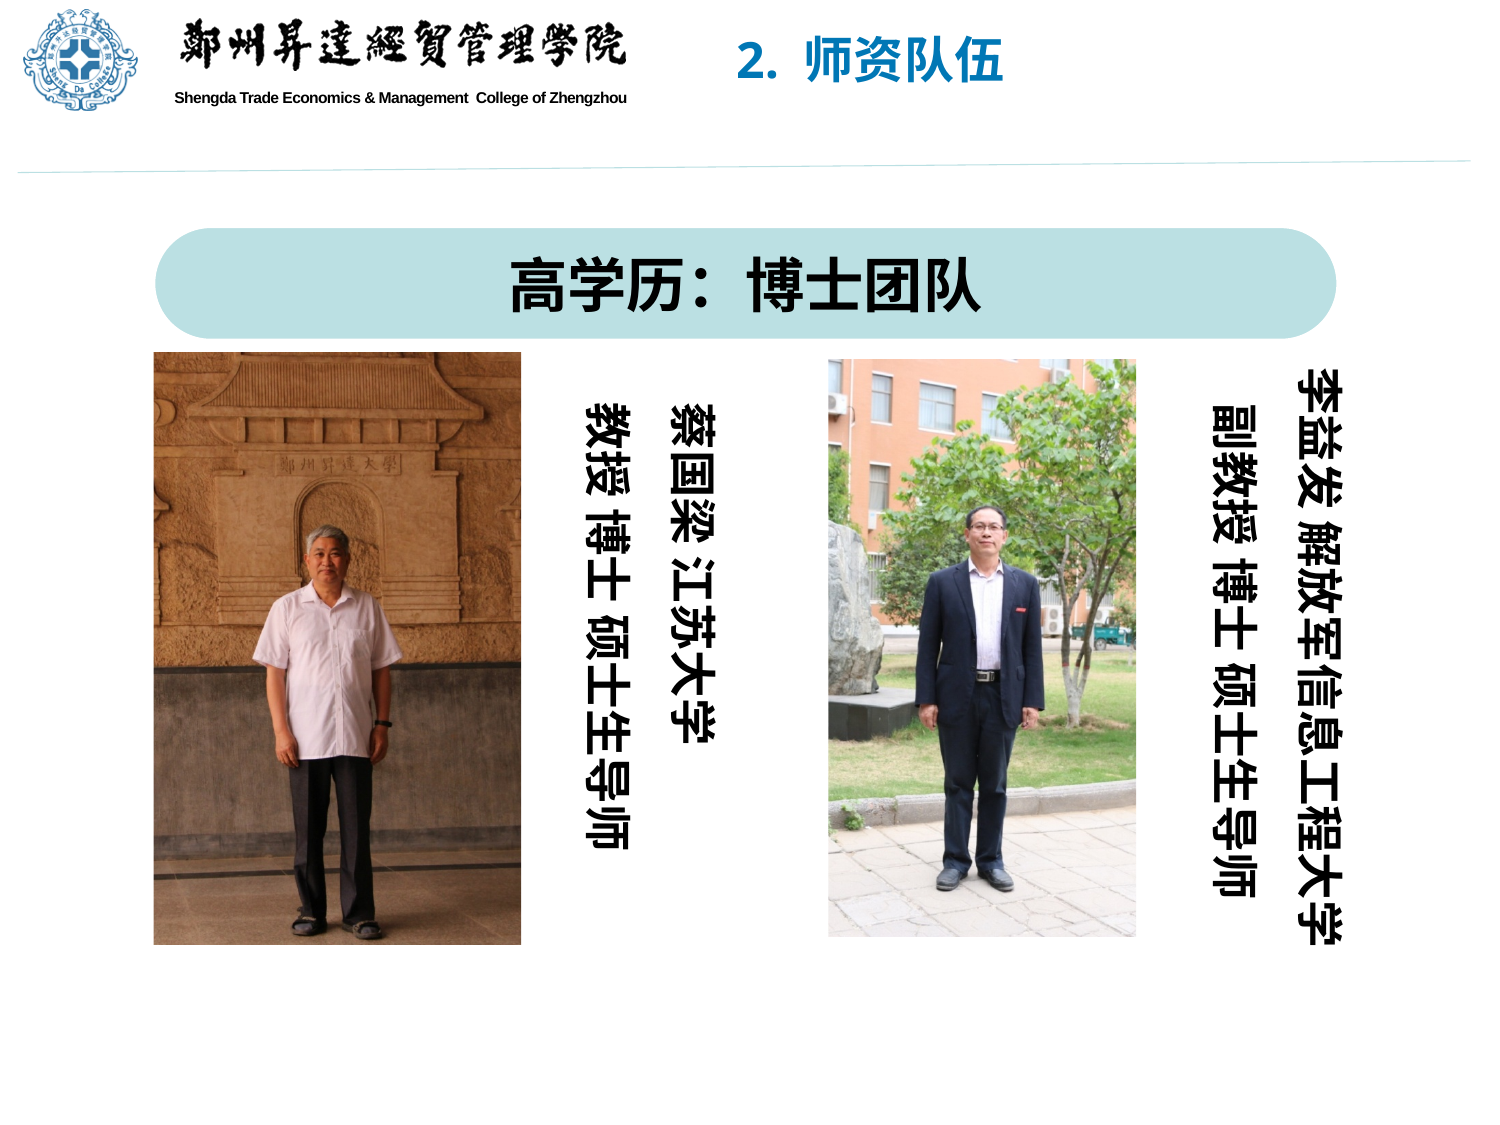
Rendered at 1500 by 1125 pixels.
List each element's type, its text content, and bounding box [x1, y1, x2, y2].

picture [153, 352, 522, 945]
text_box 李益发 解放军信息工程大学 副教授 博士 硕士生导师 [1183, 340, 1386, 976]
text_box 蔡国梁 江苏大学 教授 博士 硕士生导师 [522, 387, 759, 909]
picture [828, 359, 1137, 938]
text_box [17, 9, 1471, 173]
text_box 高学历：博士团队 [152, 224, 1340, 342]
